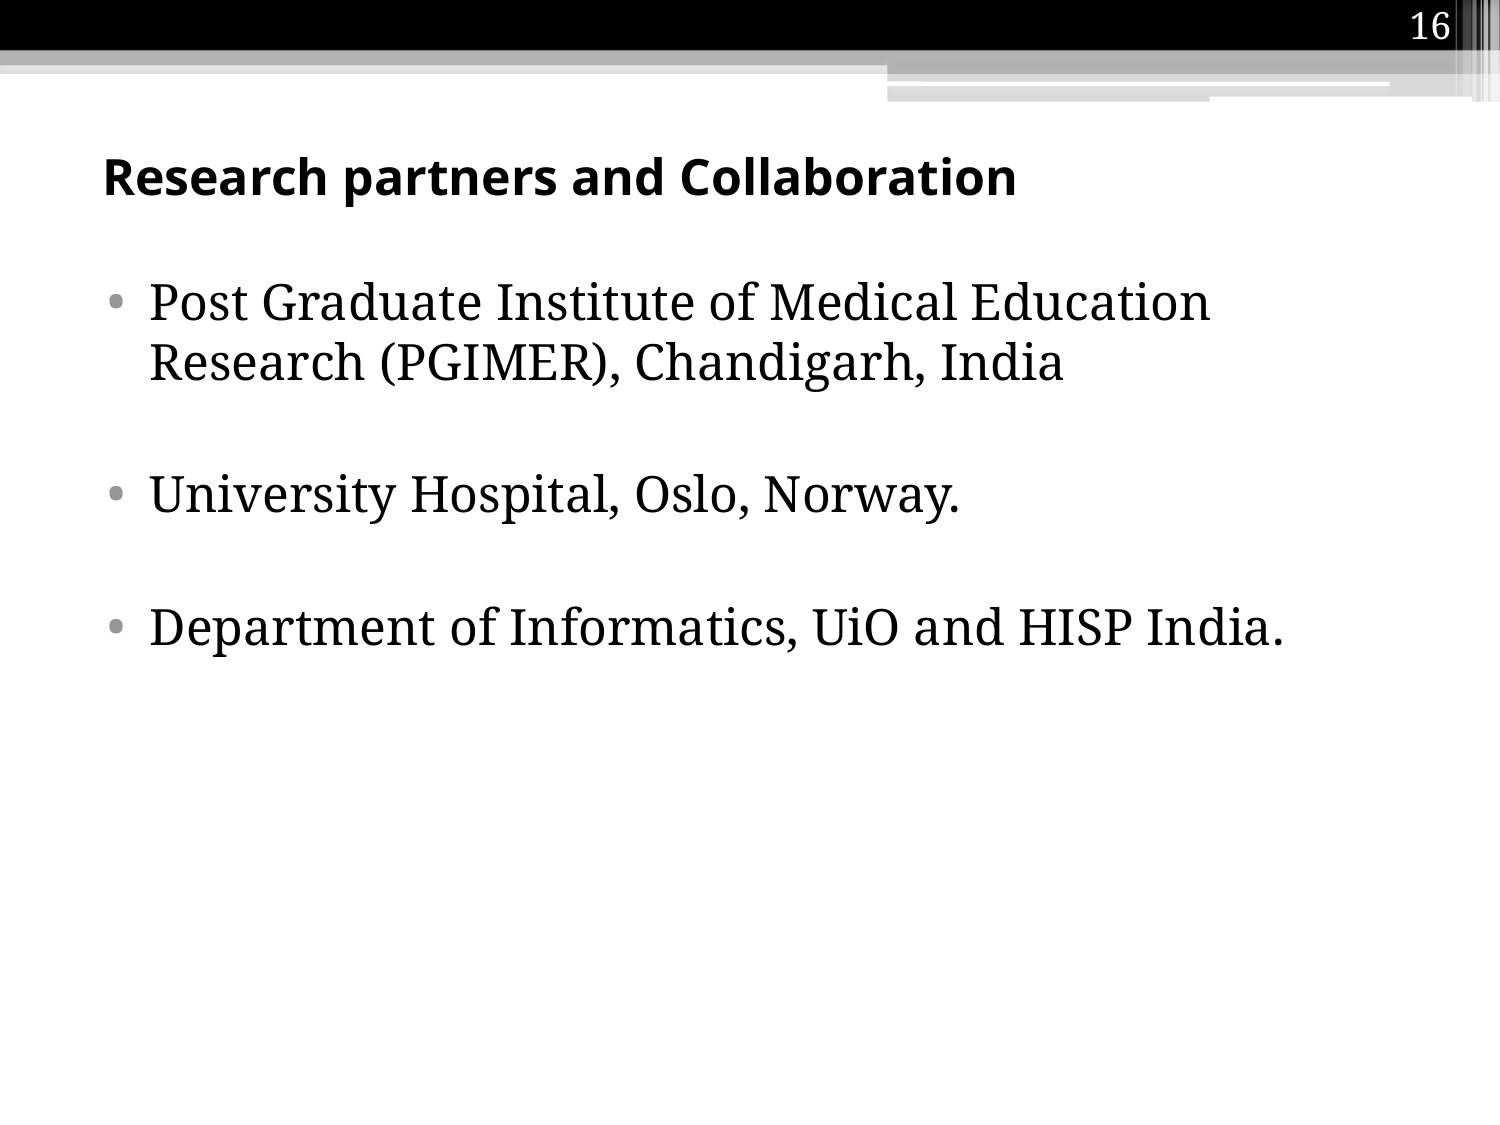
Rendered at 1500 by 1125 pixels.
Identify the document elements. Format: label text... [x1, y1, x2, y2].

slide_number 16 [1341, 0, 1466, 61]
title Research partners and Collaboration [87, 87, 1438, 263]
list Post Graduate Institute of Medical Education Research (PGIMER), Chandigarh, India University Hospital, Oslo, Norway. Department of Informatics, UiO and HISP India. [75, 262, 1425, 972]
